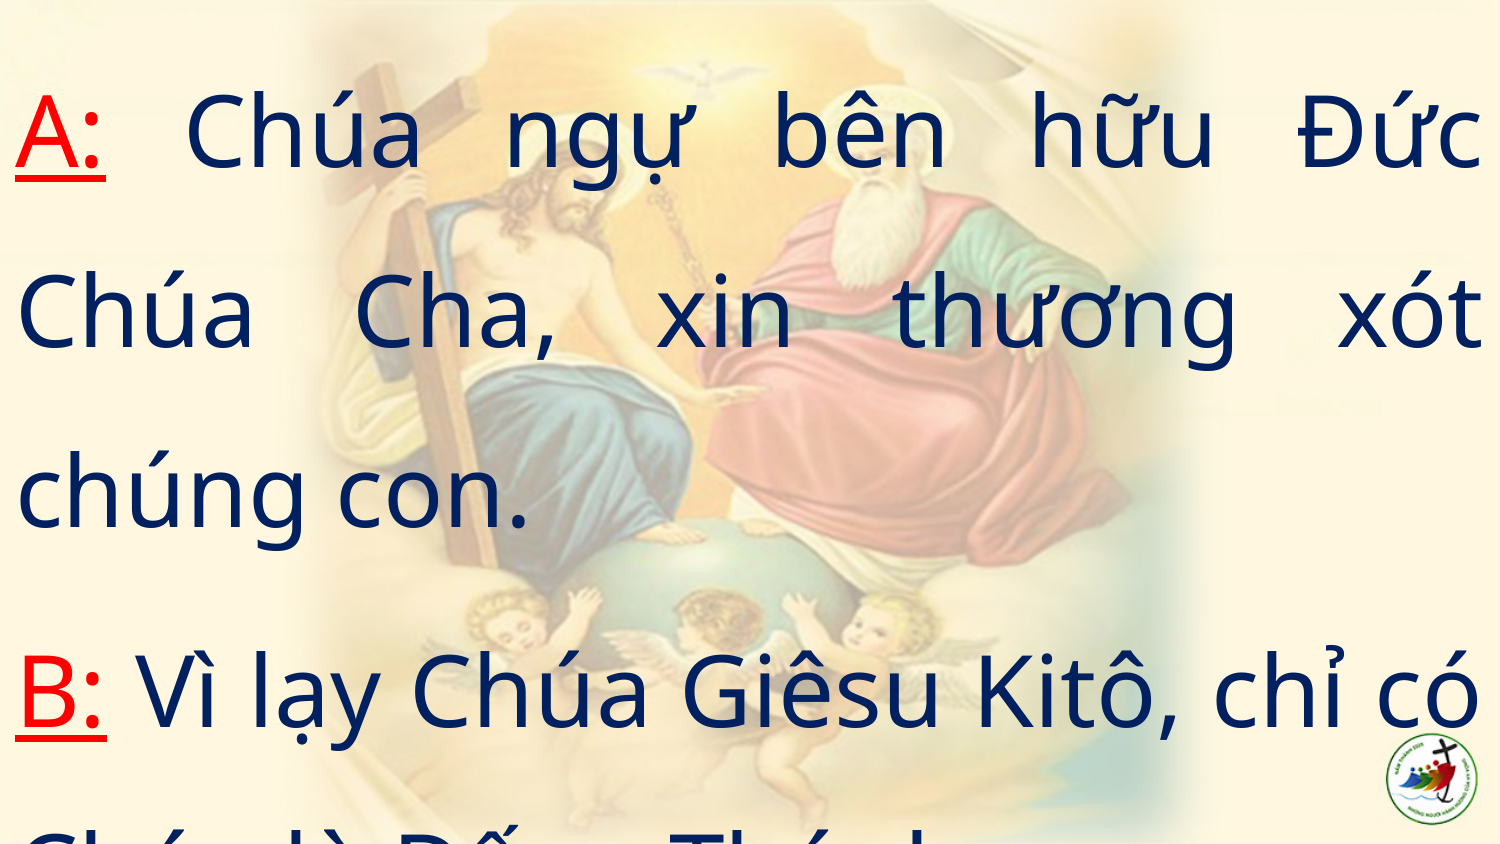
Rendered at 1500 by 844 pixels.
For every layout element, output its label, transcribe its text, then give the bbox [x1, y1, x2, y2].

list A: Chúa ngự bên hữu Đức Chúa Cha, xin thương xót chúng con. B: Vì lạy Chúa Giêsu Kitô, chỉ có Chúa là Đấng Thánh. [0, 0, 1500, 844]
